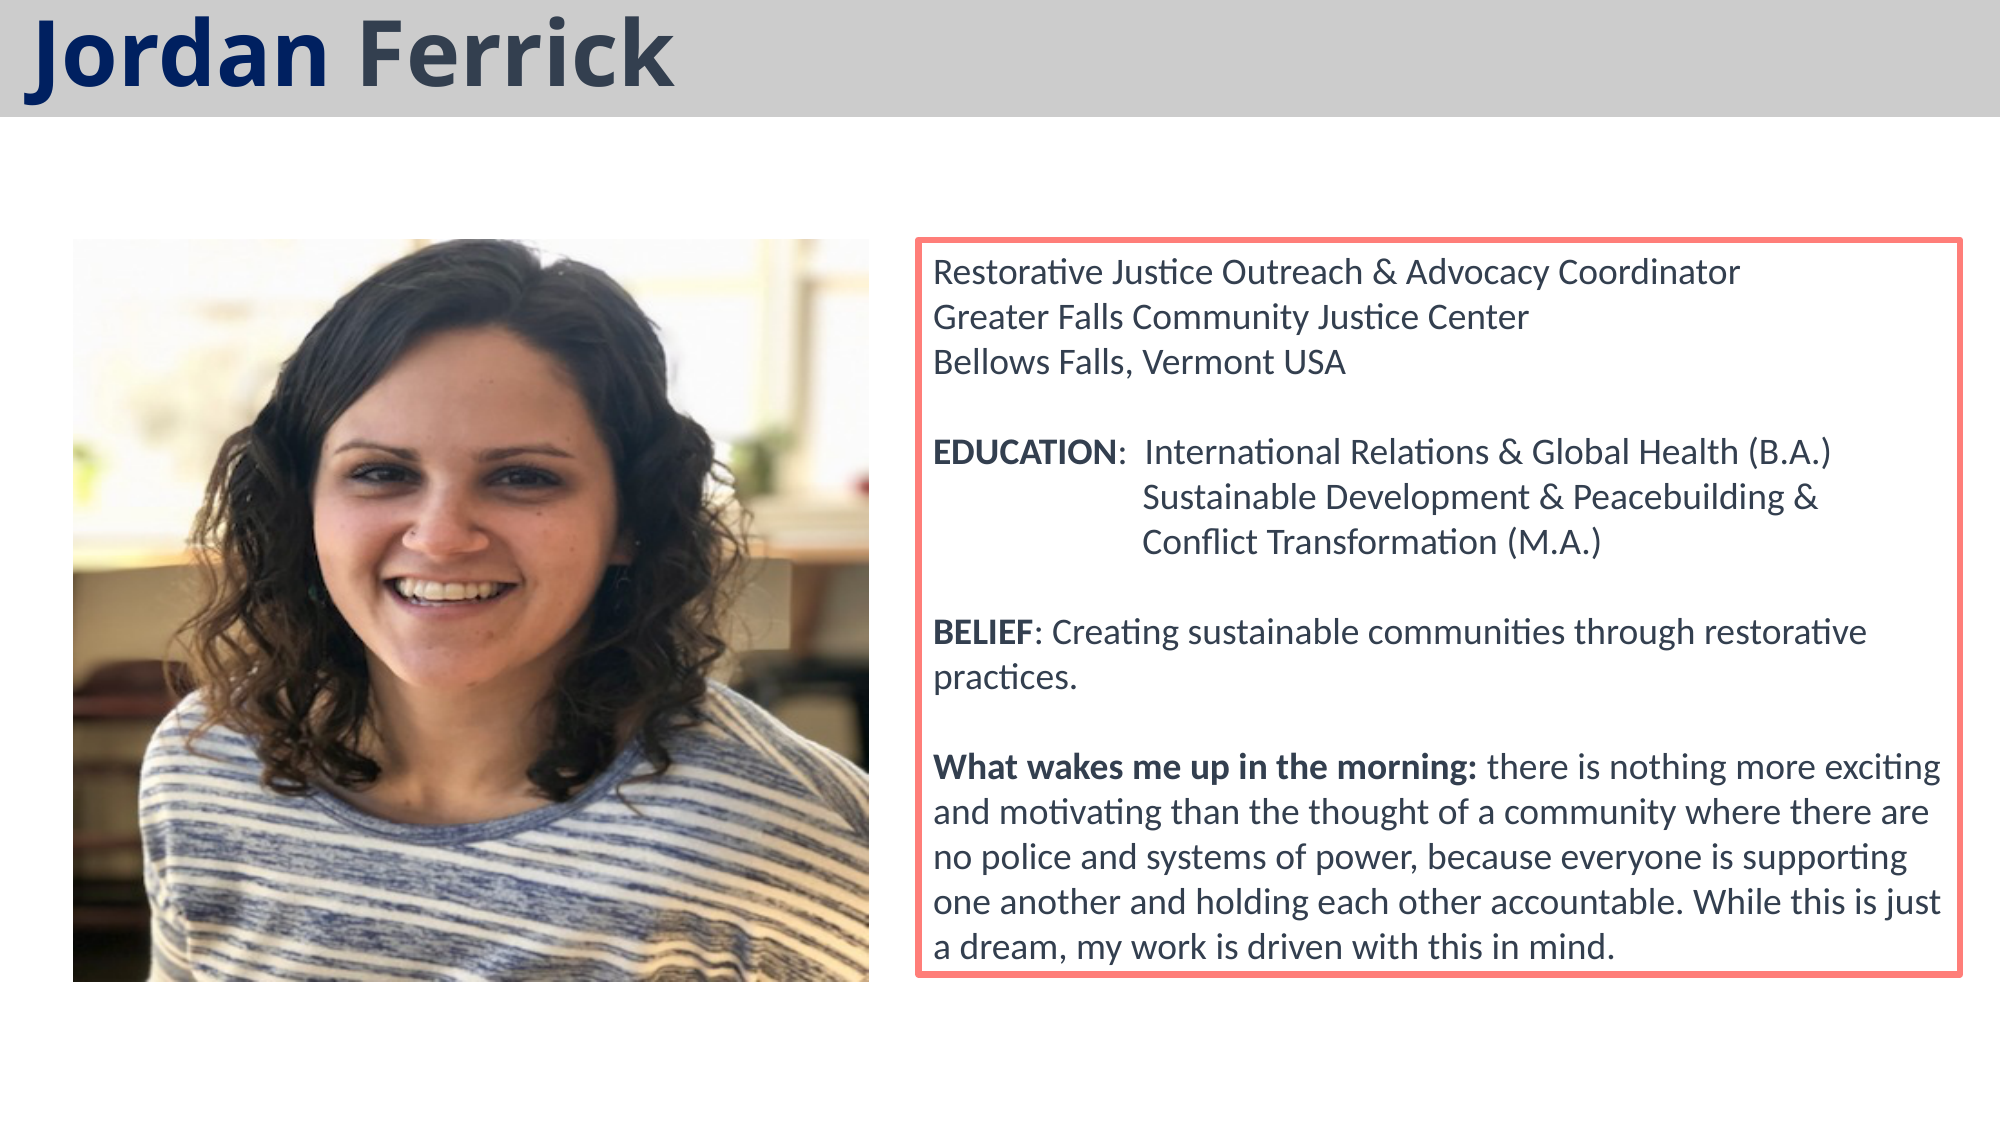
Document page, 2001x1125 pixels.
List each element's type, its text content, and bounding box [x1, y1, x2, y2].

text_box Jordan Ferrick [23, 9, 1799, 105]
picture [73, 239, 869, 983]
text_box [0, 0, 2000, 118]
text_box Restorative Justice Outreach & Advocacy Coordinator Greater Falls Community Justice Center Bellows Falls, Vermont USA EDUCATION: International Relations & Global Health (B.A.) Sustainable Development & Peacebuilding & Conflict Transformation (M.A.) BELIEF: Creating sustainable communities through restorative practices. What wakes me up in the morning: there is nothing more exciting and motivating than the thought of a community where there are no police and systems of power, because everyone is supporting one another and holding each other accountable. While this is just a dream, my work is driven with this in mind. [918, 239, 1960, 975]
